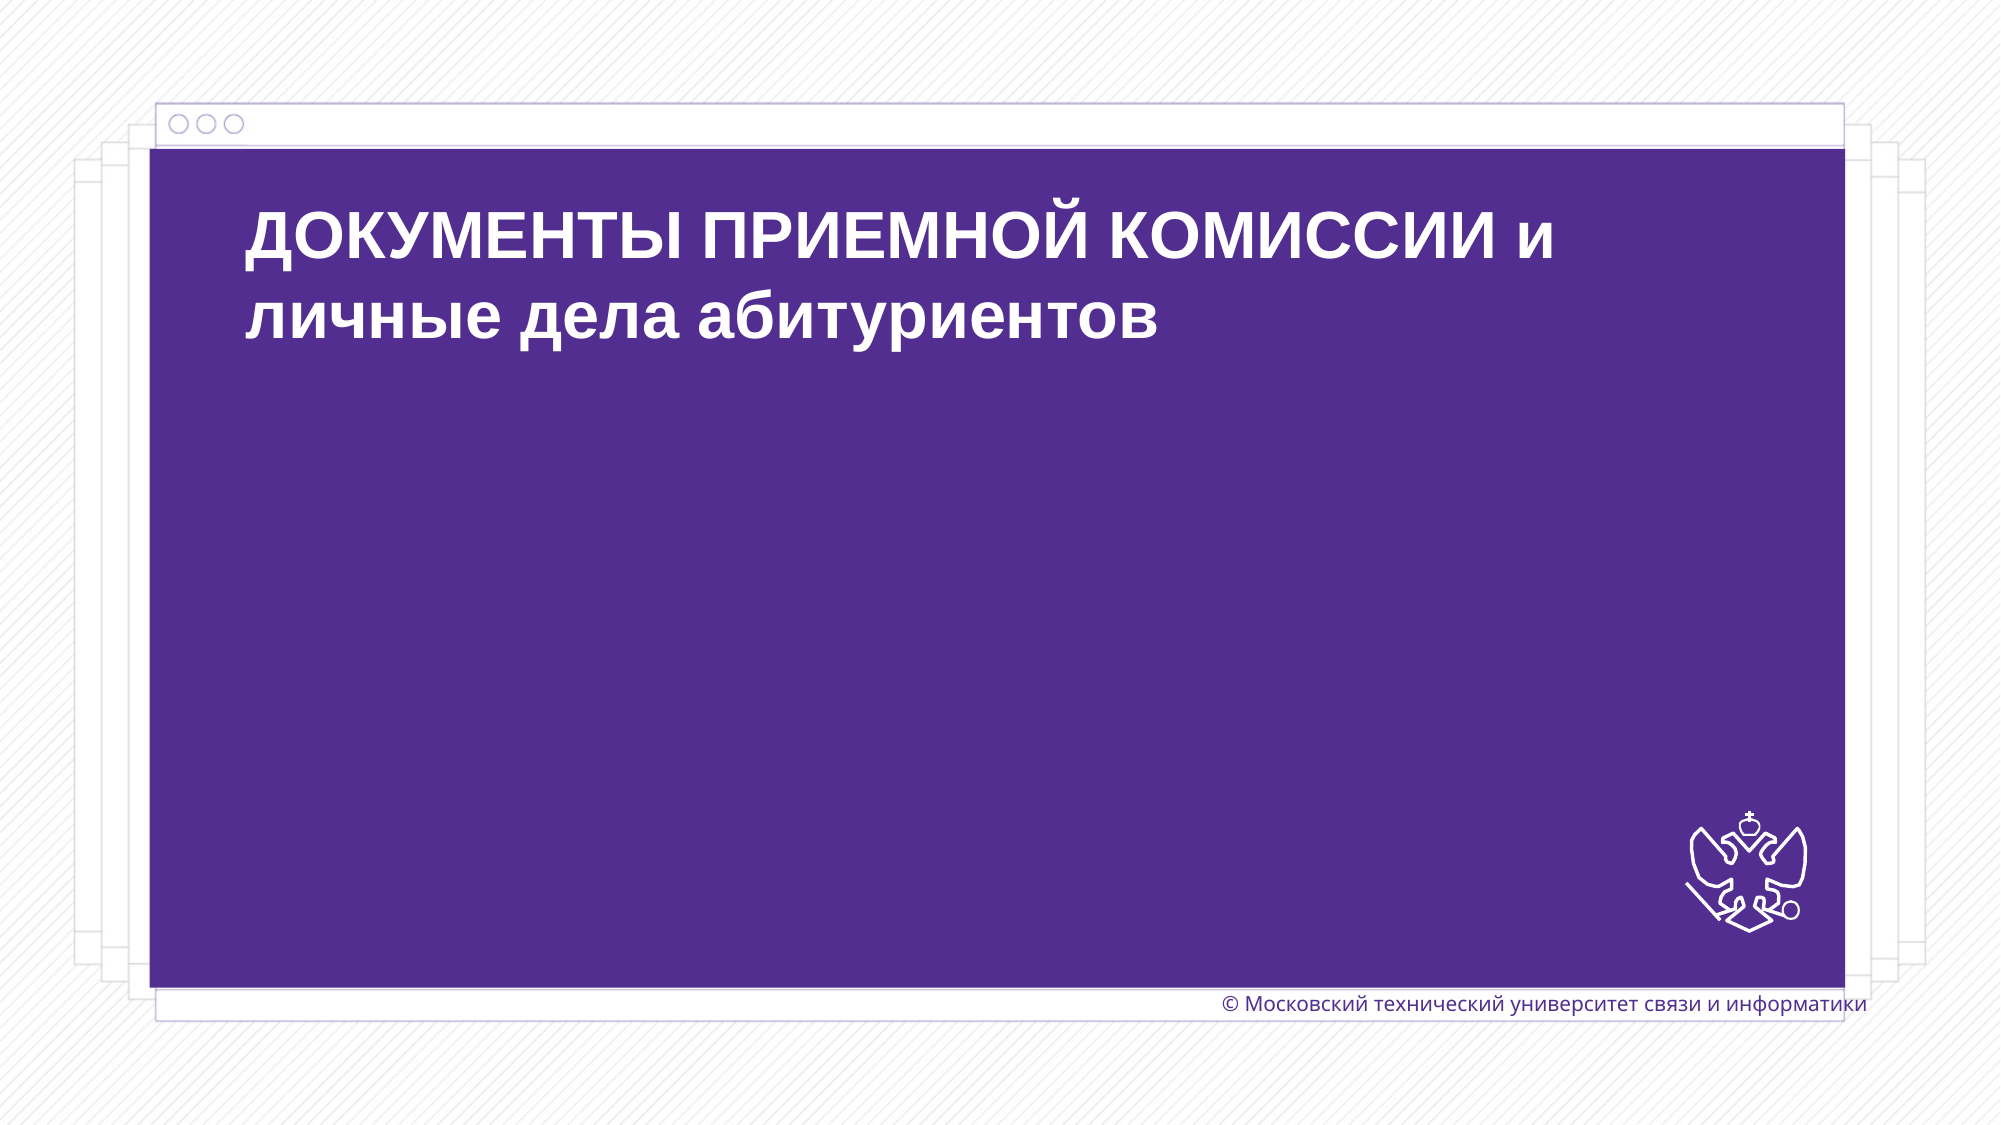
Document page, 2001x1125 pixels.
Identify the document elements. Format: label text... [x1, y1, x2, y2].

picture [0, 0, 2001, 1125]
text_box ДОКУМЕНТЫ ПРИЕМНОЙ КОМИССИИ и личные дела абитуриентов [231, 184, 1792, 360]
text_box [1684, 810, 1807, 933]
text_box © Московский технический университет связи и информатики [1206, 982, 1882, 1023]
text_box [147, 147, 1847, 990]
